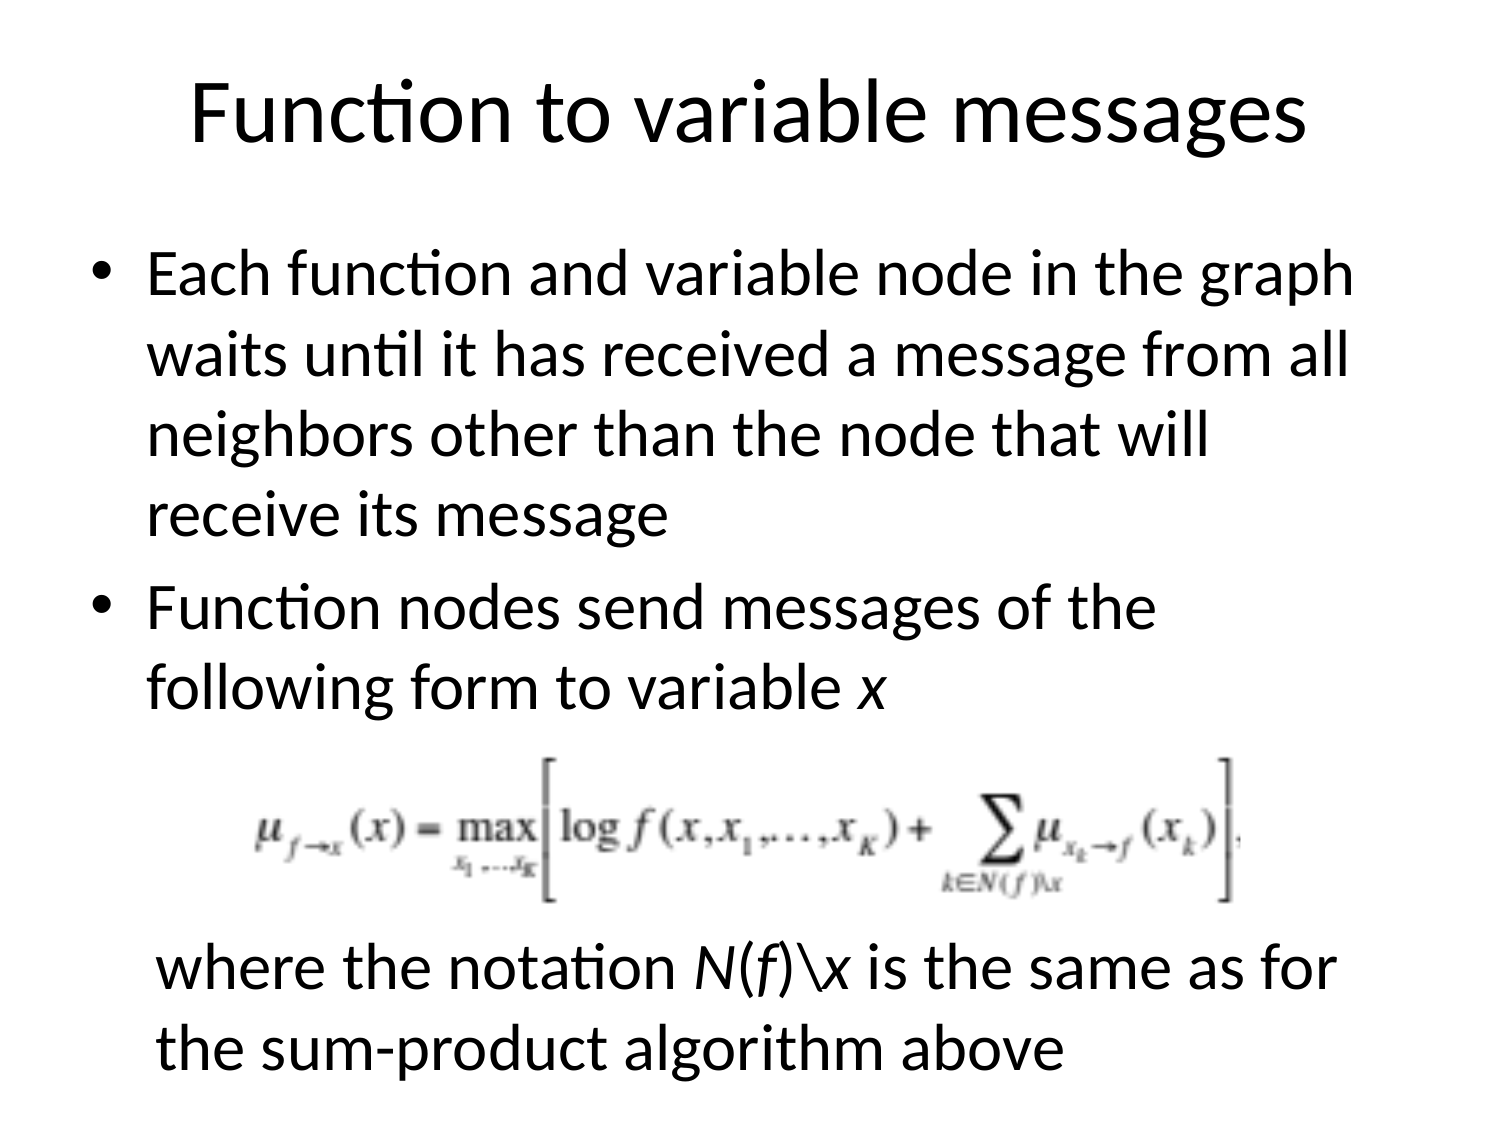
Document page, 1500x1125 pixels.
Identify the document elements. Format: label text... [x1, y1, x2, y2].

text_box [246, 752, 1241, 908]
list Each function and variable node in the graph waits until it has received a message from all neighbors other than the node that will receive its message Function nodes send messages of the following form to variable x where the notation N(f)\x is the same as for the sum-product algorithm above [75, 221, 1425, 1105]
title Function to variable messages [75, 11, 1425, 200]
